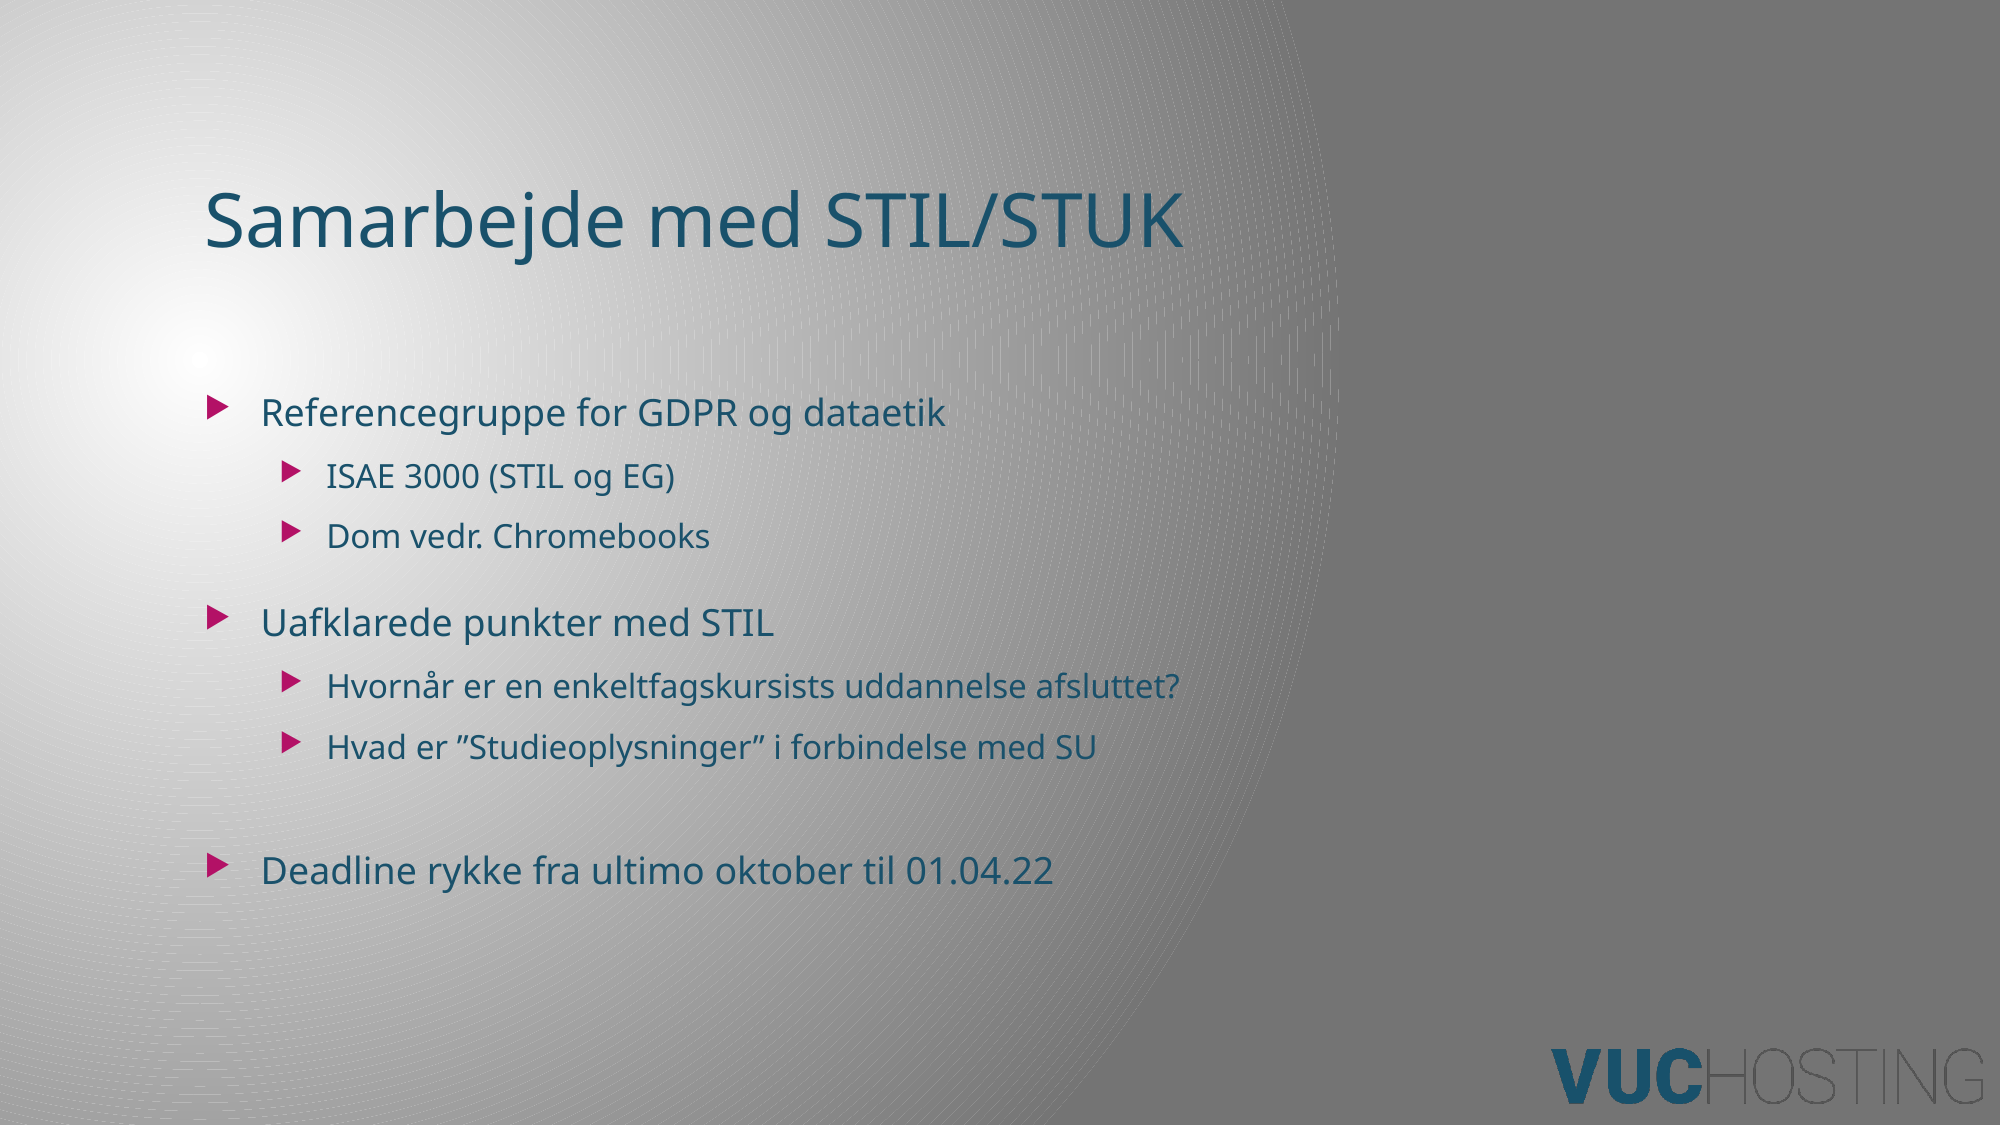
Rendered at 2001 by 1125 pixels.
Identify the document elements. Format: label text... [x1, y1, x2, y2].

title Samarbejde med STIL/STUK [189, 159, 1627, 276]
list Referencegruppe for GDPR og dataetik ISAE 3000 (STIL og EG) Dom vedr. Chromebooks Uafklarede punkter med STIL Hvornår er en enkeltfagskursists uddannelse afsluttet? Hvad er ”Studieoplysninger” i forbindelse med SU Deadline rykke fra ultimo oktober til 01.04.22 [189, 358, 1638, 988]
picture [1551, 1048, 1983, 1104]
